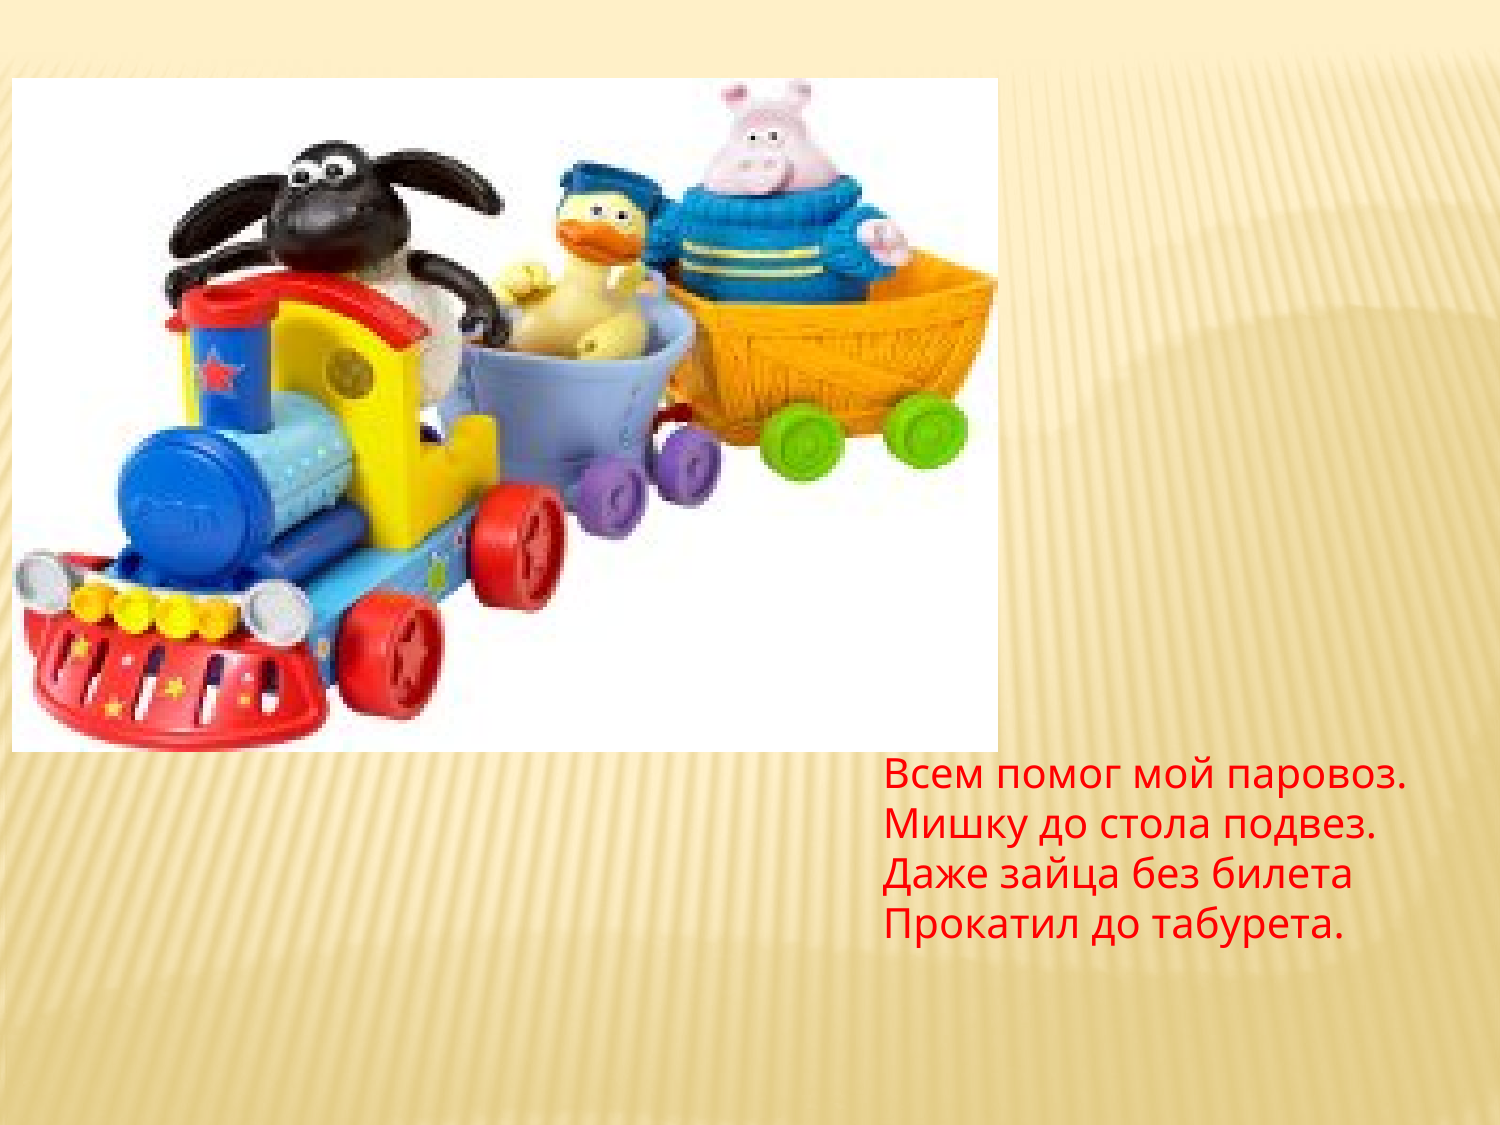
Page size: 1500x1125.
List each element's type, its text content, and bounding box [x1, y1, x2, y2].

text_box Всем помог мой паровоз. Мишку до стола подвез. Даже зайца без билета Прокатил до табурета. [868, 739, 1436, 955]
picture [12, 77, 999, 752]
